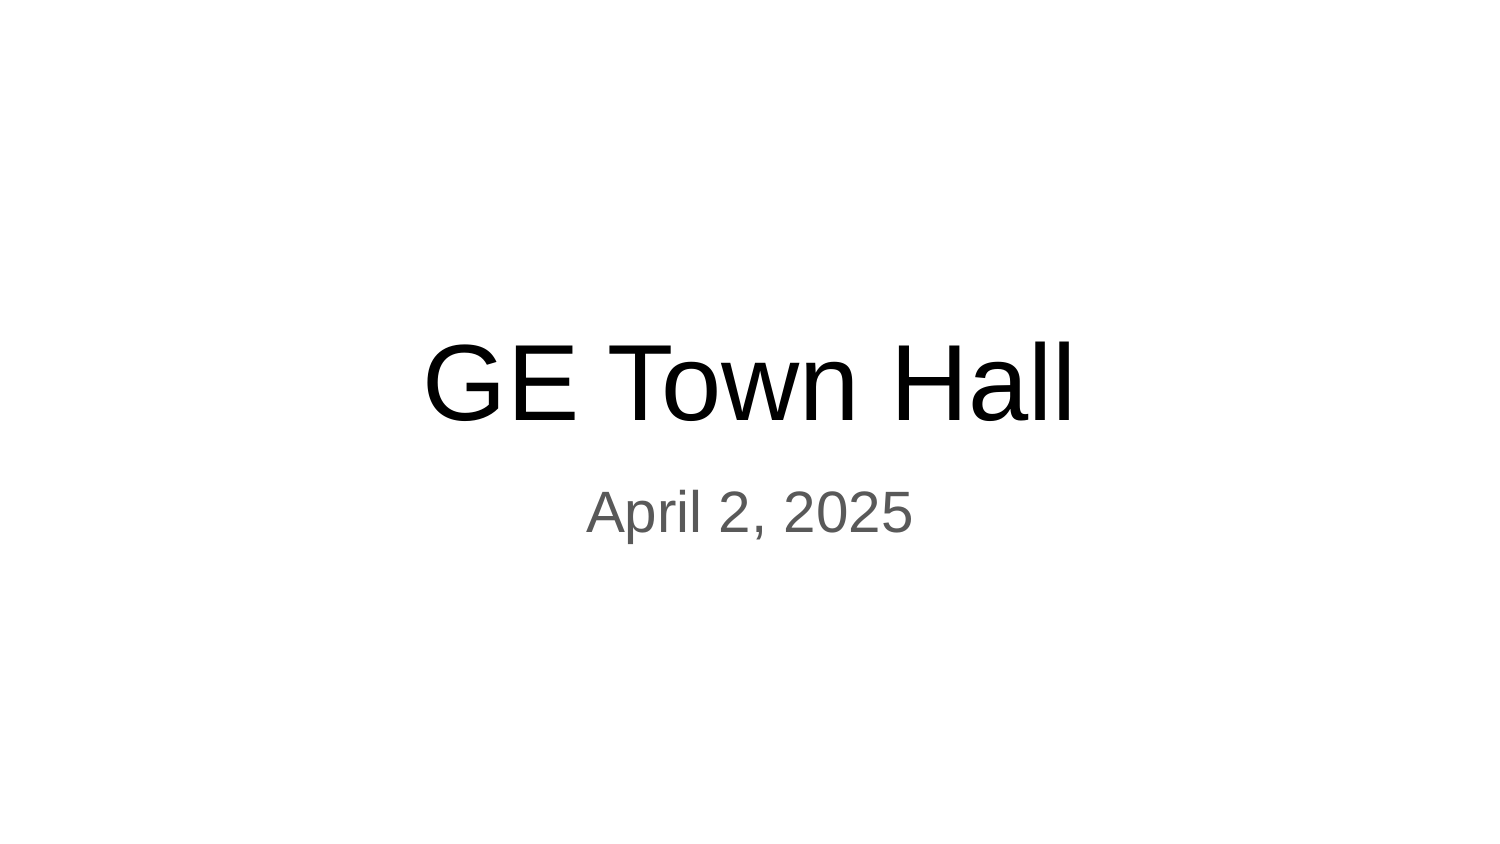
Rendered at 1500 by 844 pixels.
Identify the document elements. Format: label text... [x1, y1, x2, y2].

subtitle April 2, 2025 [51, 464, 1449, 595]
title GE Town Hall [51, 122, 1449, 459]
